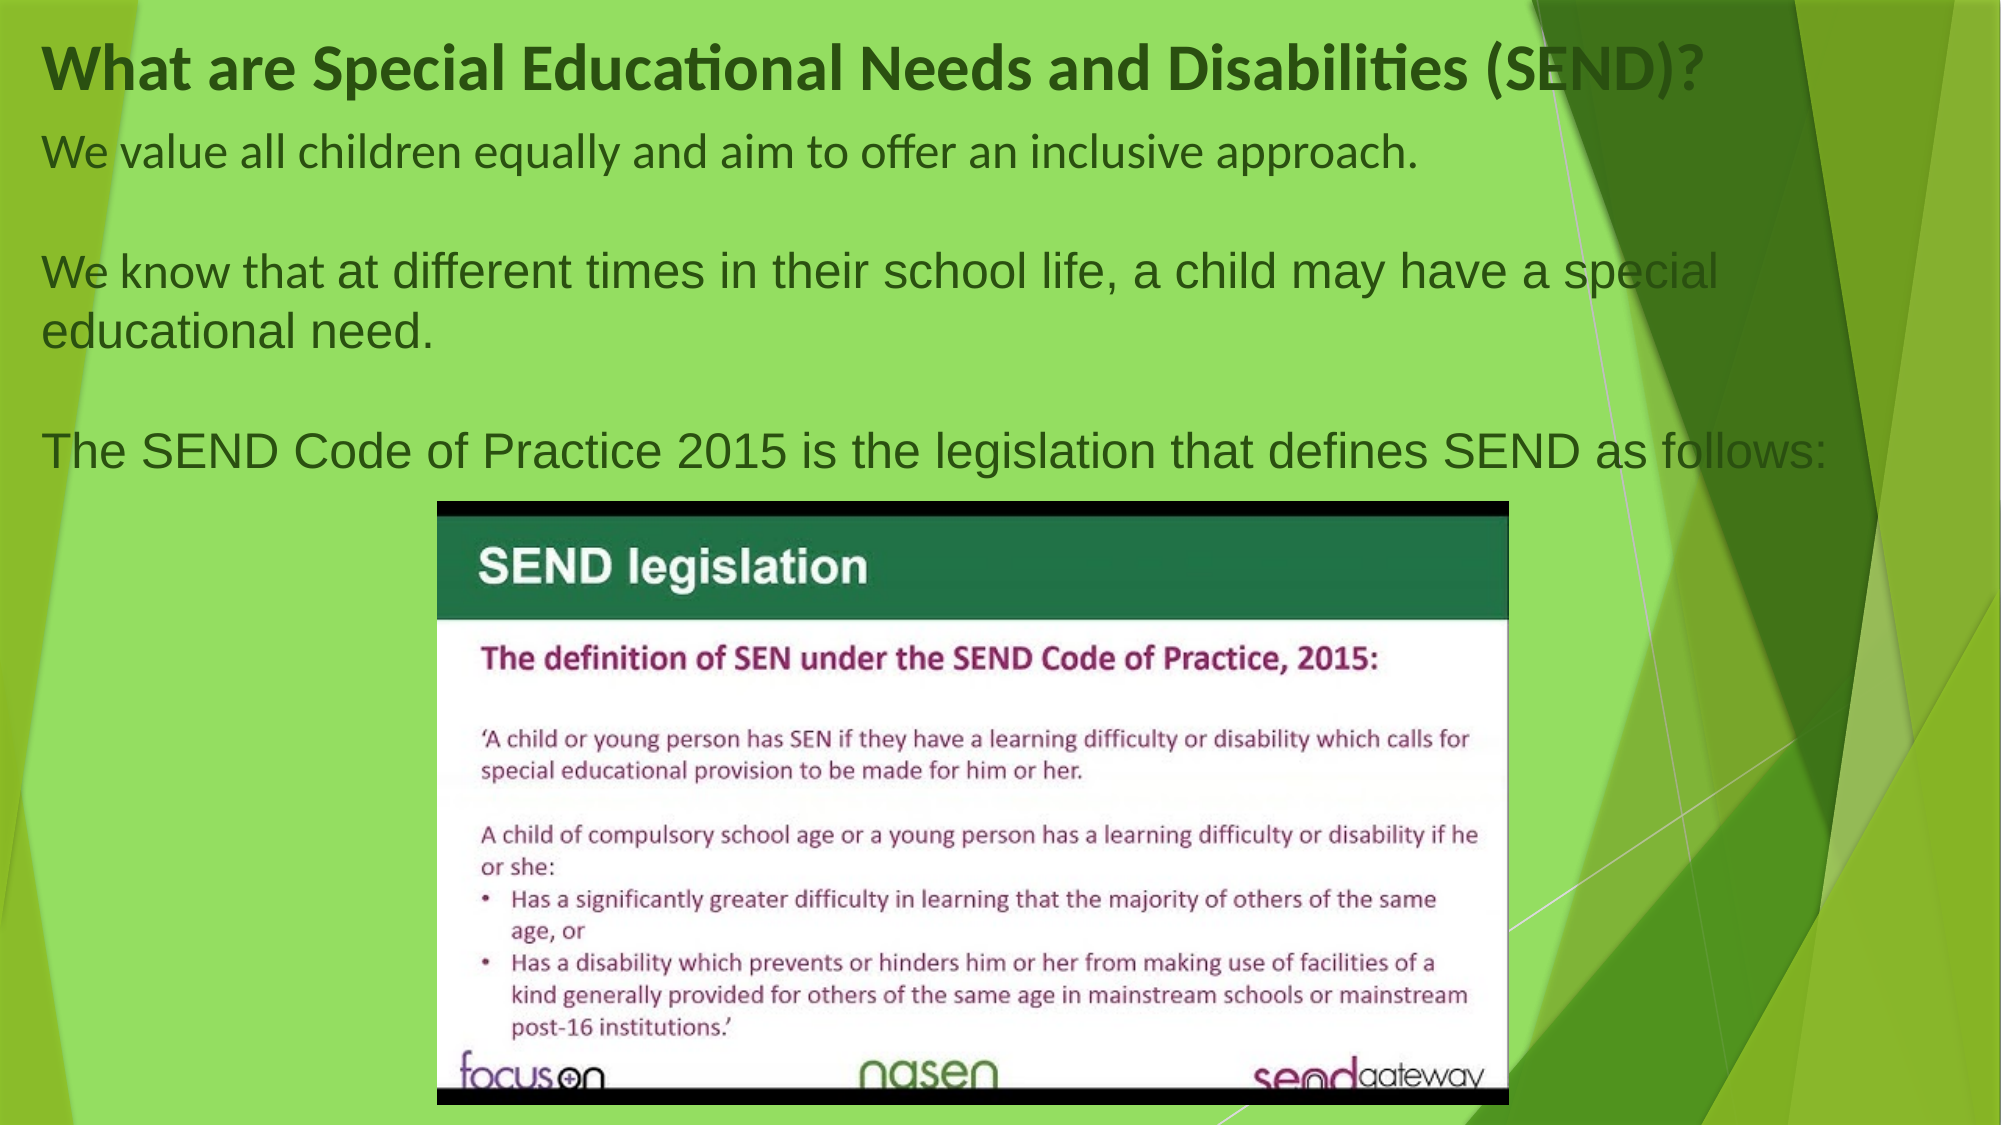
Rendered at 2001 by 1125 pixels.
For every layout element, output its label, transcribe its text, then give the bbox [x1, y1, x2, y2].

picture [436, 500, 1510, 1105]
text_box We value all children equally and aim to offer an inclusive approach. We know that at different times in their school life, a child may have a special educational need. The SEND Code of Practice 2015 is the legislation that defines SEND as follows: [26, 110, 1955, 686]
title What are Special Educational Needs and Disabilities (SEND)? [26, 0, 1935, 110]
